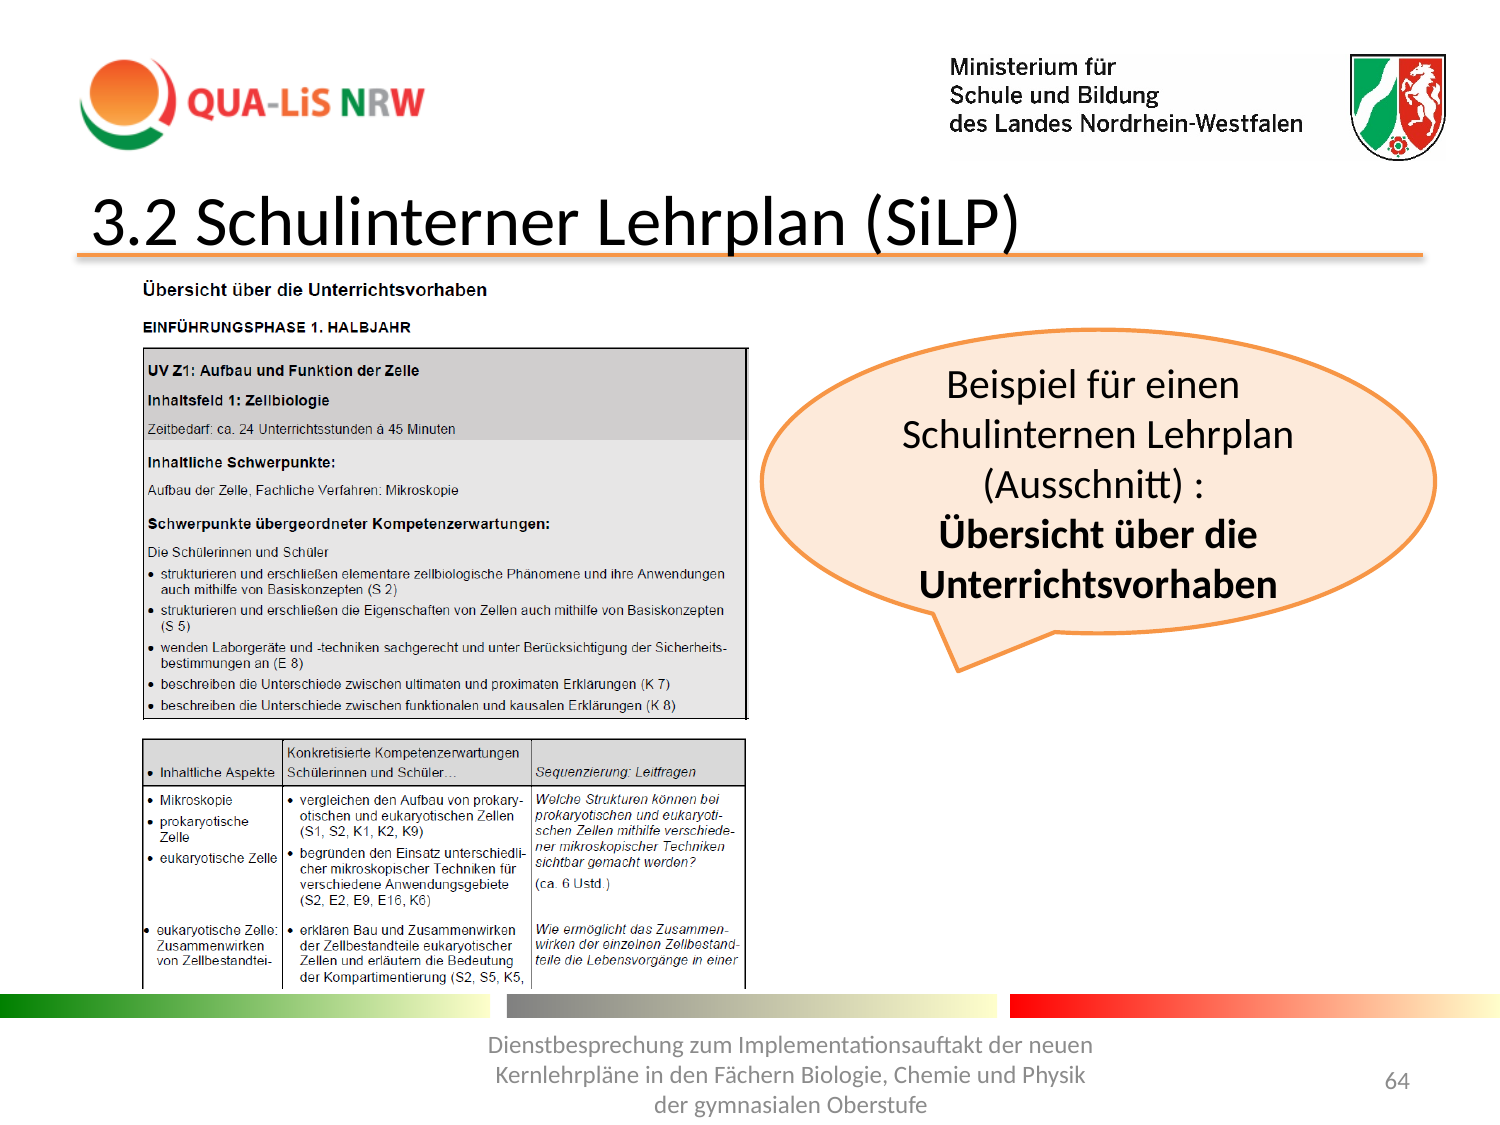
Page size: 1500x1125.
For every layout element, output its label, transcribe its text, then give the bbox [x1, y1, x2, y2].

text_box Beispiel für einen Schulinternen Lehrplan (Ausschnitt) : Übersicht über die Unterrichtsvorhaben [759, 327, 1438, 674]
footer Dienstbesprechung zum Implementationsauftakt der neuen Kernlehrpläne in den Fächern Biologie, Chemie und Physik der gymnasialen Oberstufe [466, 1031, 1117, 1116]
picture [138, 275, 749, 989]
slide_number 64 [1328, 1049, 1425, 1110]
title 3.2 Schulinterner Lehrplan (SiLP) [75, 187, 1425, 247]
picture [77, 52, 431, 154]
picture [950, 54, 1446, 161]
